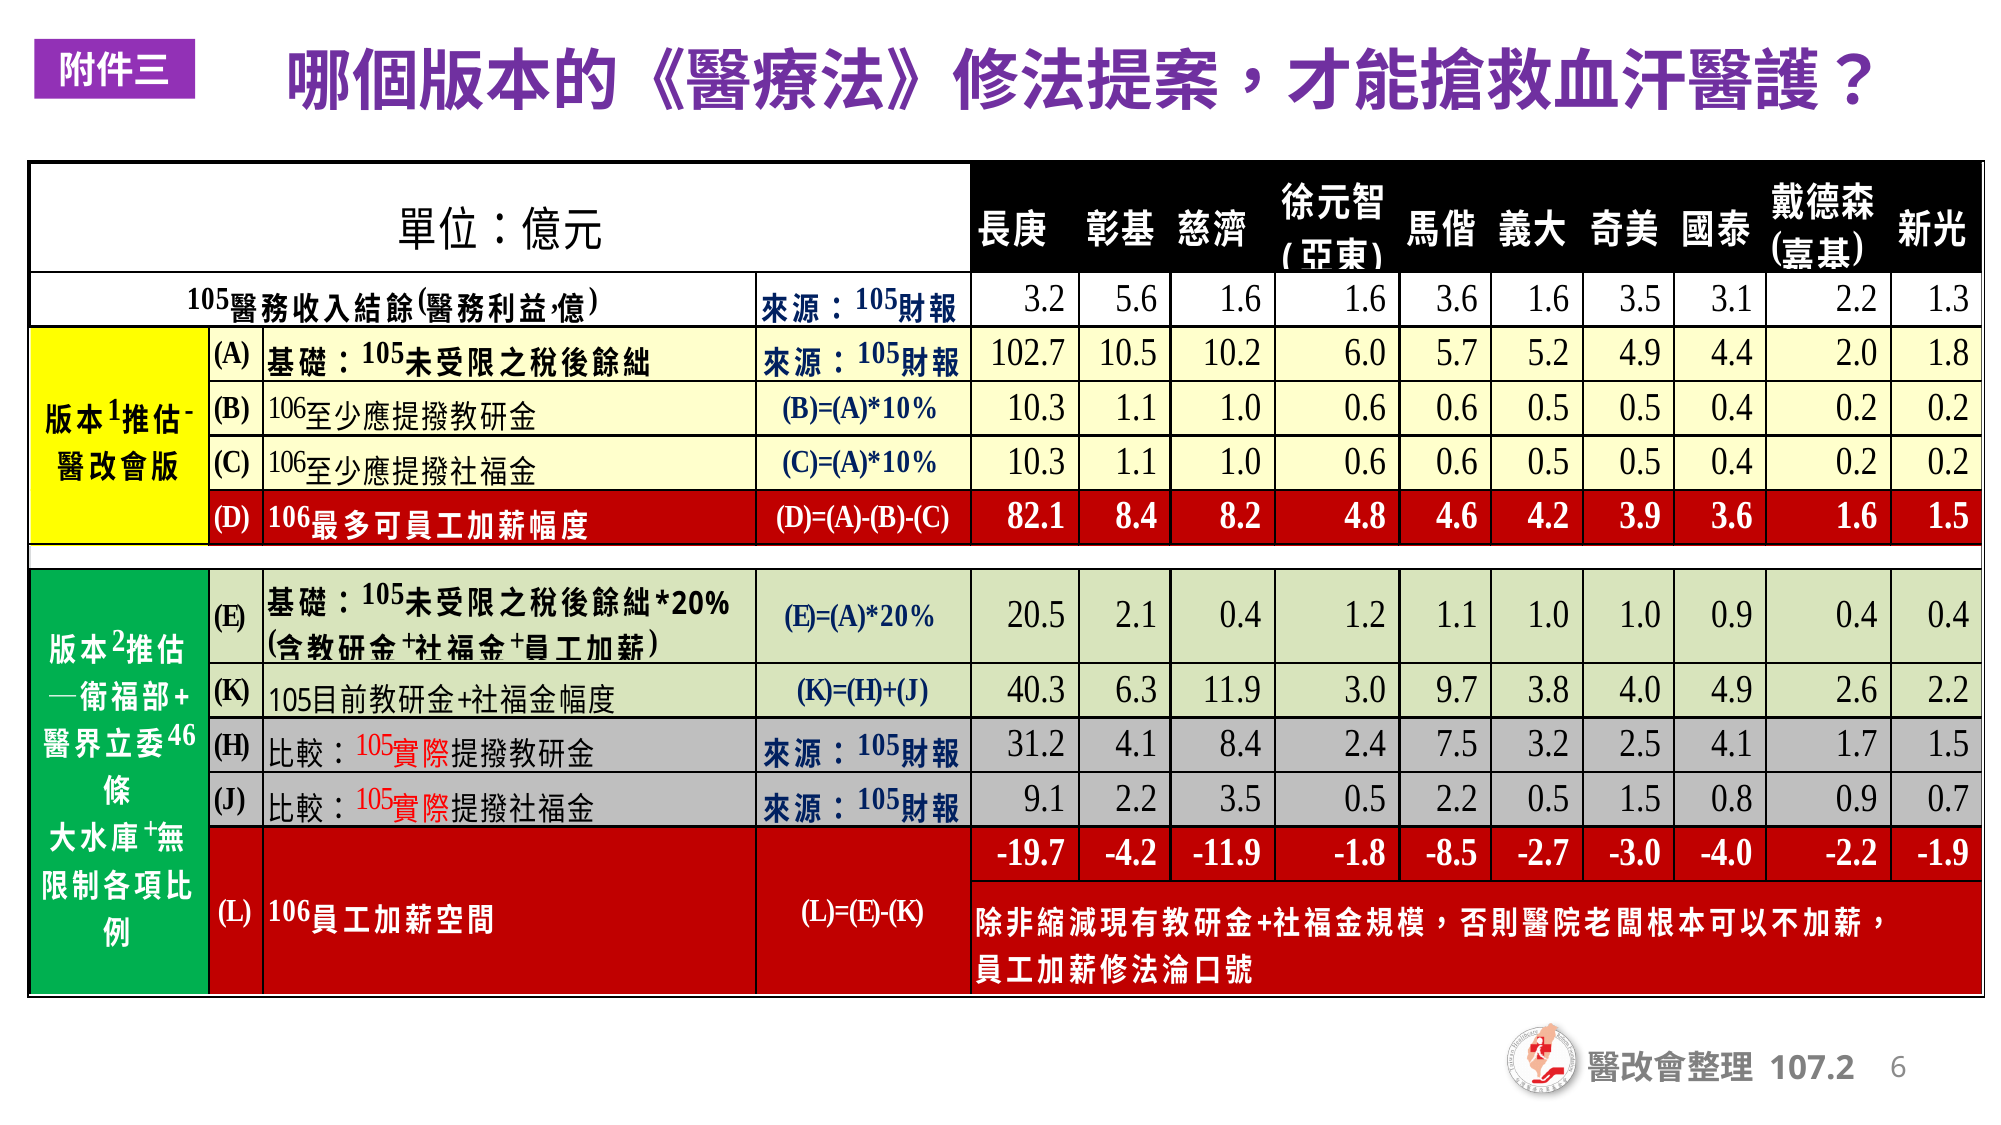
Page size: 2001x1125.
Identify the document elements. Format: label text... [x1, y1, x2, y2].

slide_number 6 [1870, 1039, 1922, 1093]
text_box 附件三 [34, 38, 196, 99]
picture [28, 161, 1984, 997]
text_box 醫改會整理 107.2 [1572, 1038, 1870, 1094]
picture [1506, 1023, 1577, 1093]
text_box 哪個版本的《醫療法》修法提案，才能搶救血汗醫護？ [270, 30, 1903, 126]
